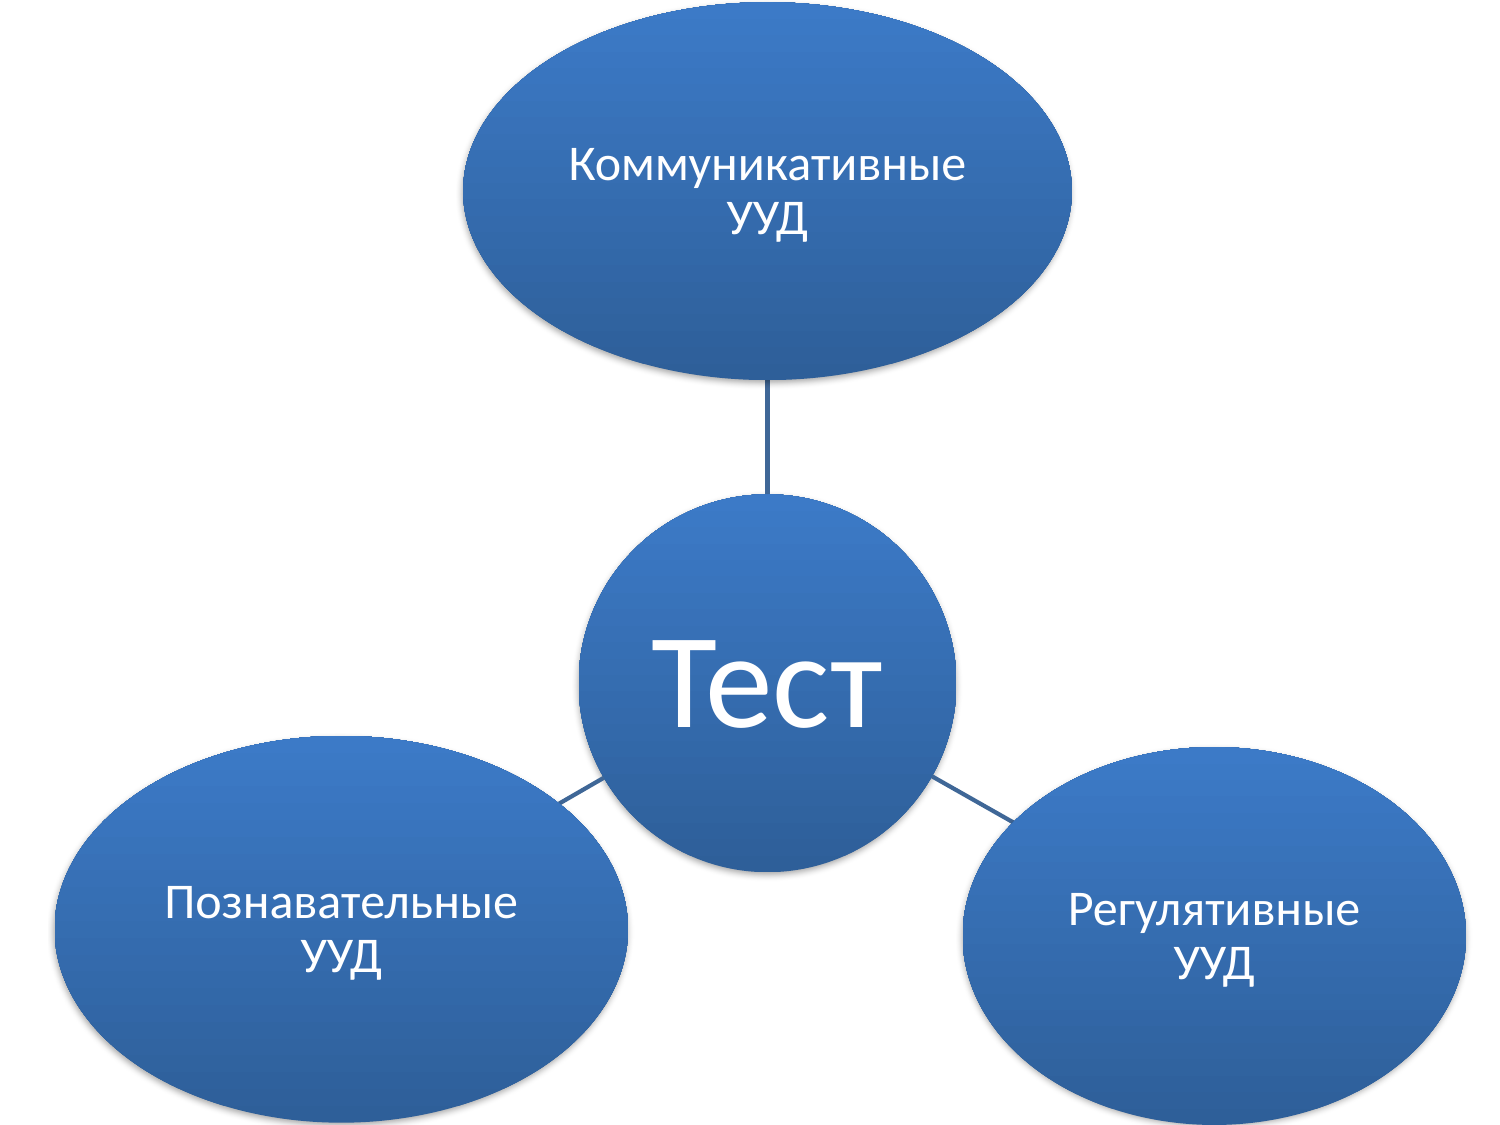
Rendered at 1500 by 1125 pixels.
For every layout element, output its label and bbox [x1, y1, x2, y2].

text_box [0, 0, 1500, 1125]
